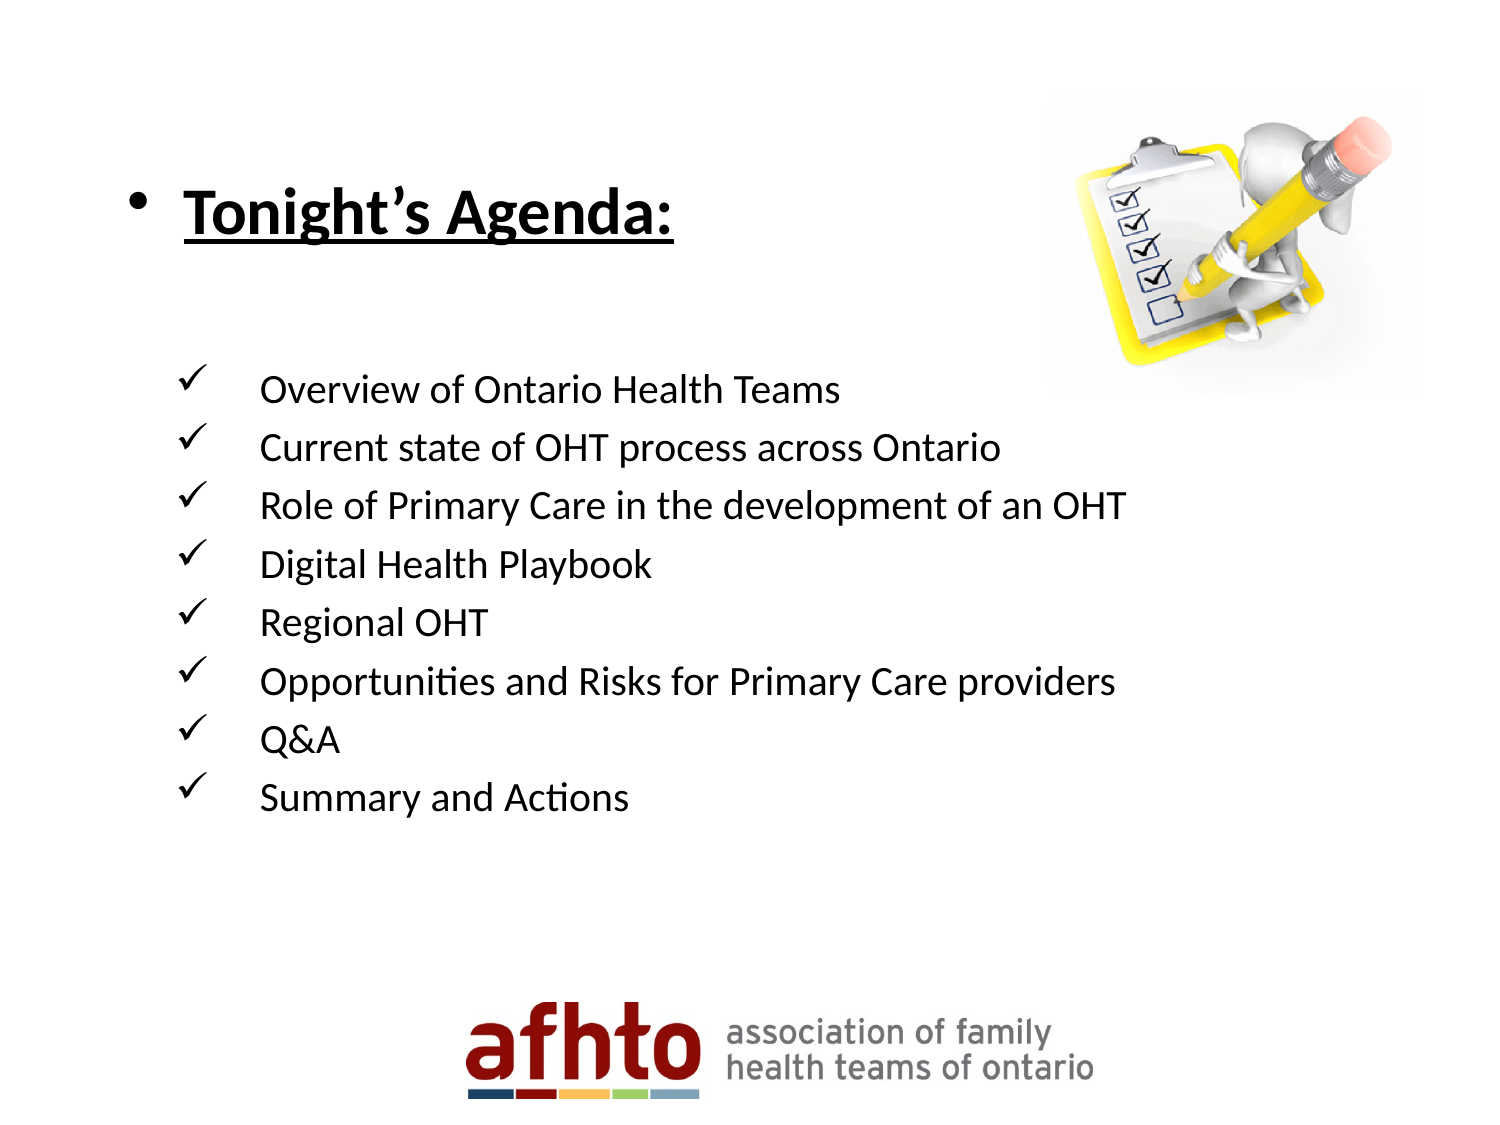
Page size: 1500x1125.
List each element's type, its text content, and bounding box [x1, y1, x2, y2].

picture [466, 1002, 1093, 1099]
picture [1045, 54, 1424, 433]
list Tonight’s Agenda: Overview of Ontario Health Teams Current state of OHT process across Ontario Role of Primary Care in the development of an OHT Digital Health Playbook Regional OHT Opportunities and Risks for Primary Care providers Q&A Summary and Actions [112, 160, 1388, 1000]
